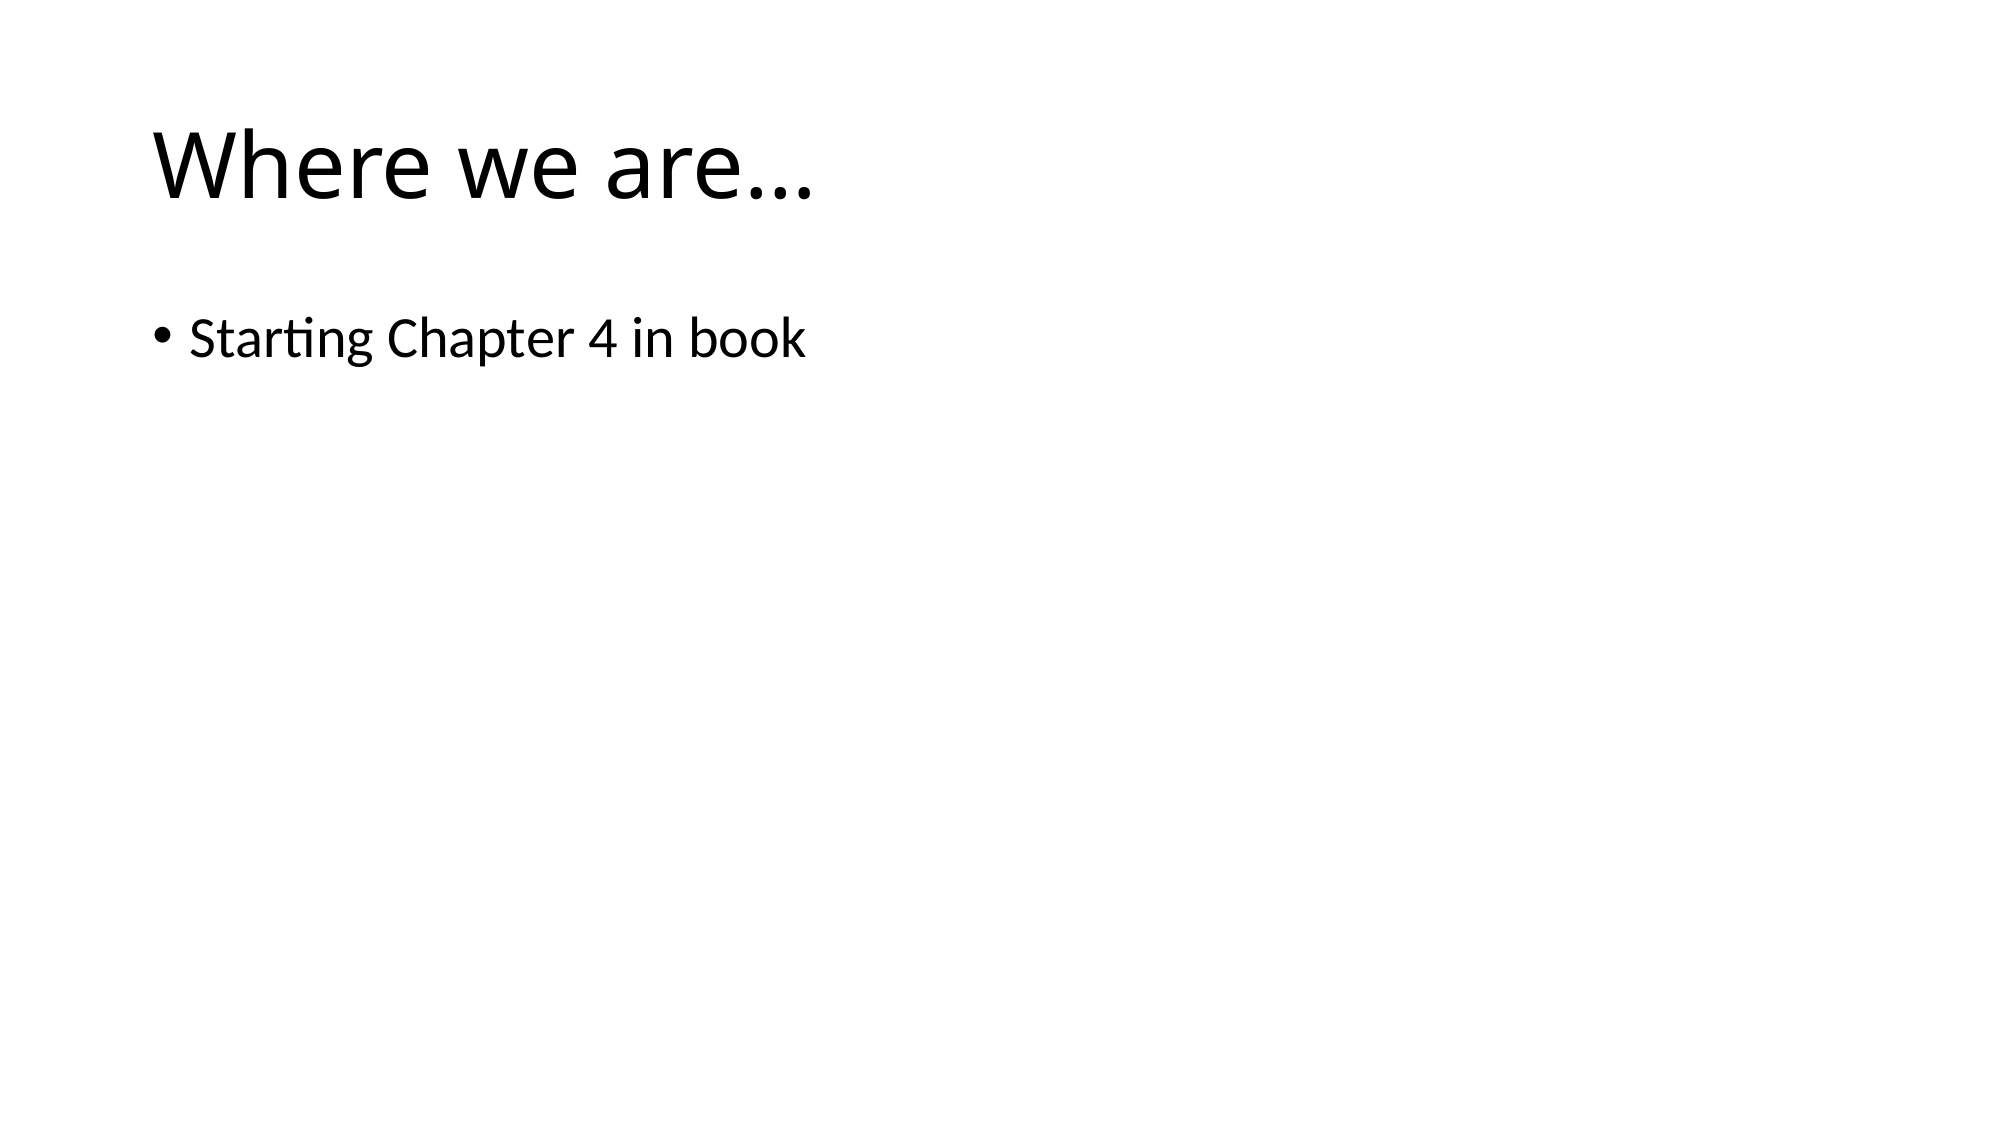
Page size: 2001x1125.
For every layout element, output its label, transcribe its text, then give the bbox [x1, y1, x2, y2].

list Starting Chapter 4 in book [137, 299, 1863, 1014]
title Where we are… [137, 59, 1863, 278]
